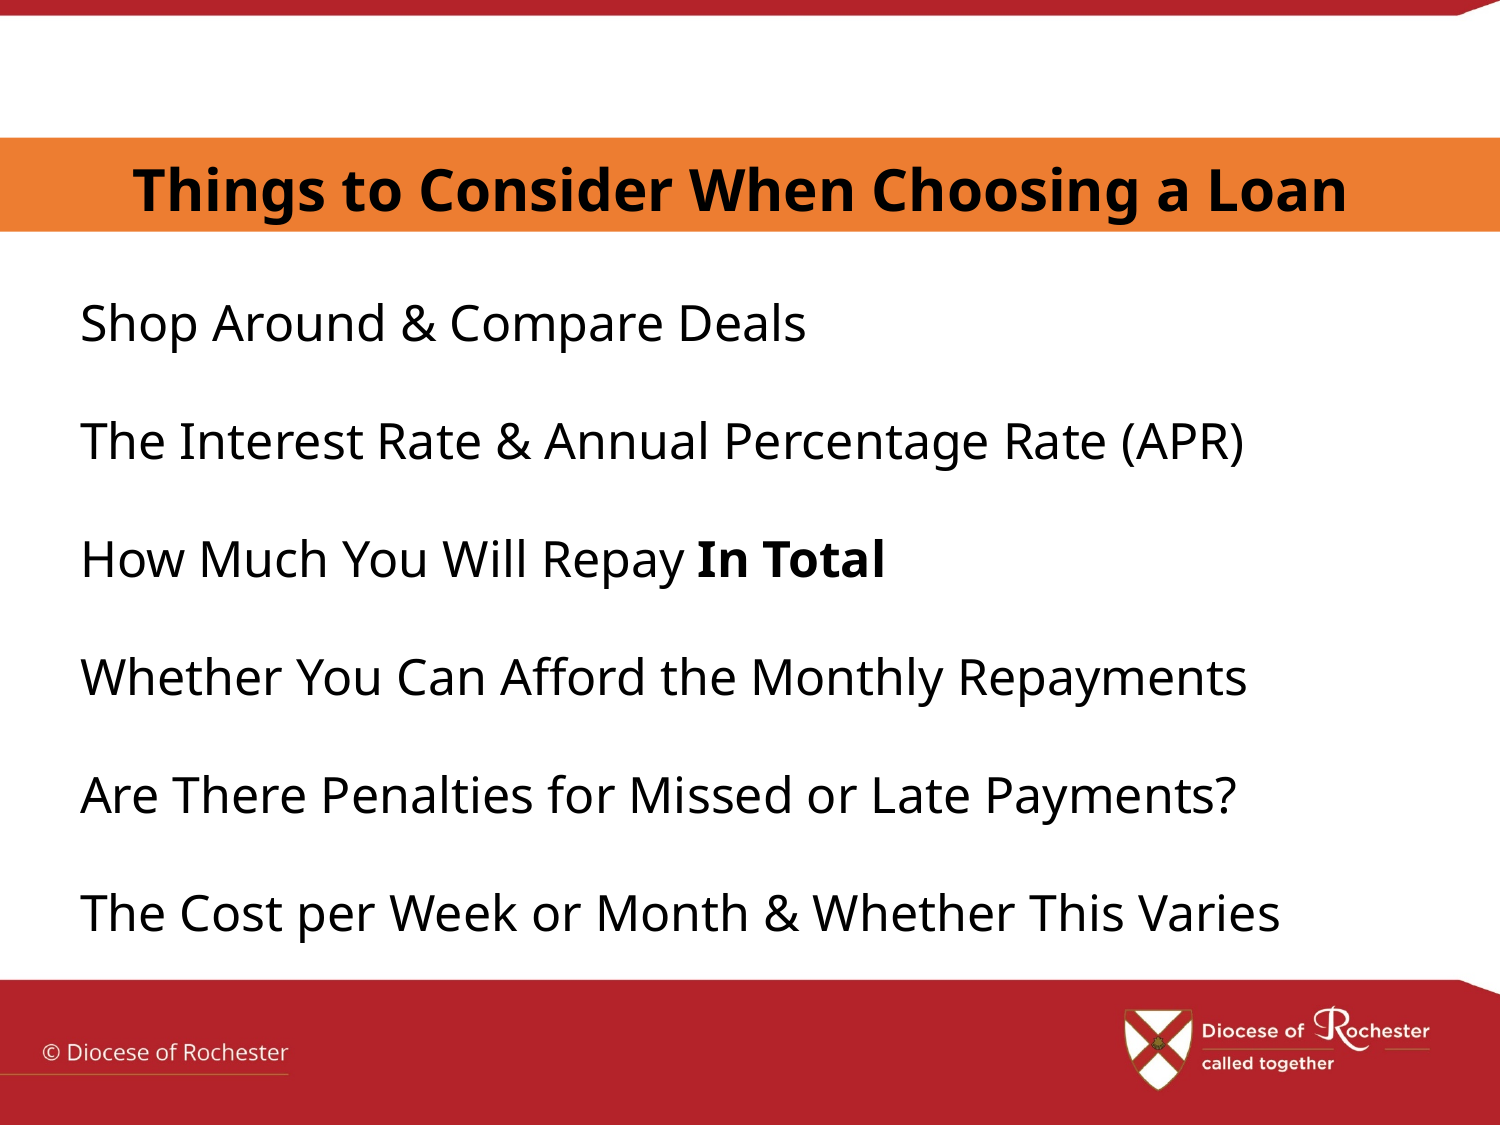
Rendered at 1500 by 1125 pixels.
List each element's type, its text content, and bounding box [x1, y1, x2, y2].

text_box Shop Around & Compare Deals The Interest Rate & Annual Percentage Rate (APR) How Much You Will Repay In Total Whether You Can Afford the Monthly Repayments Are There Penalties for Missed or Late Payments? The Cost per Week or Month & Whether This Varies [64, 290, 1404, 975]
title Things to Consider When Choosing a Loan [0, 137, 1500, 232]
picture [0, 0, 1500, 137]
picture [0, 232, 1500, 1125]
